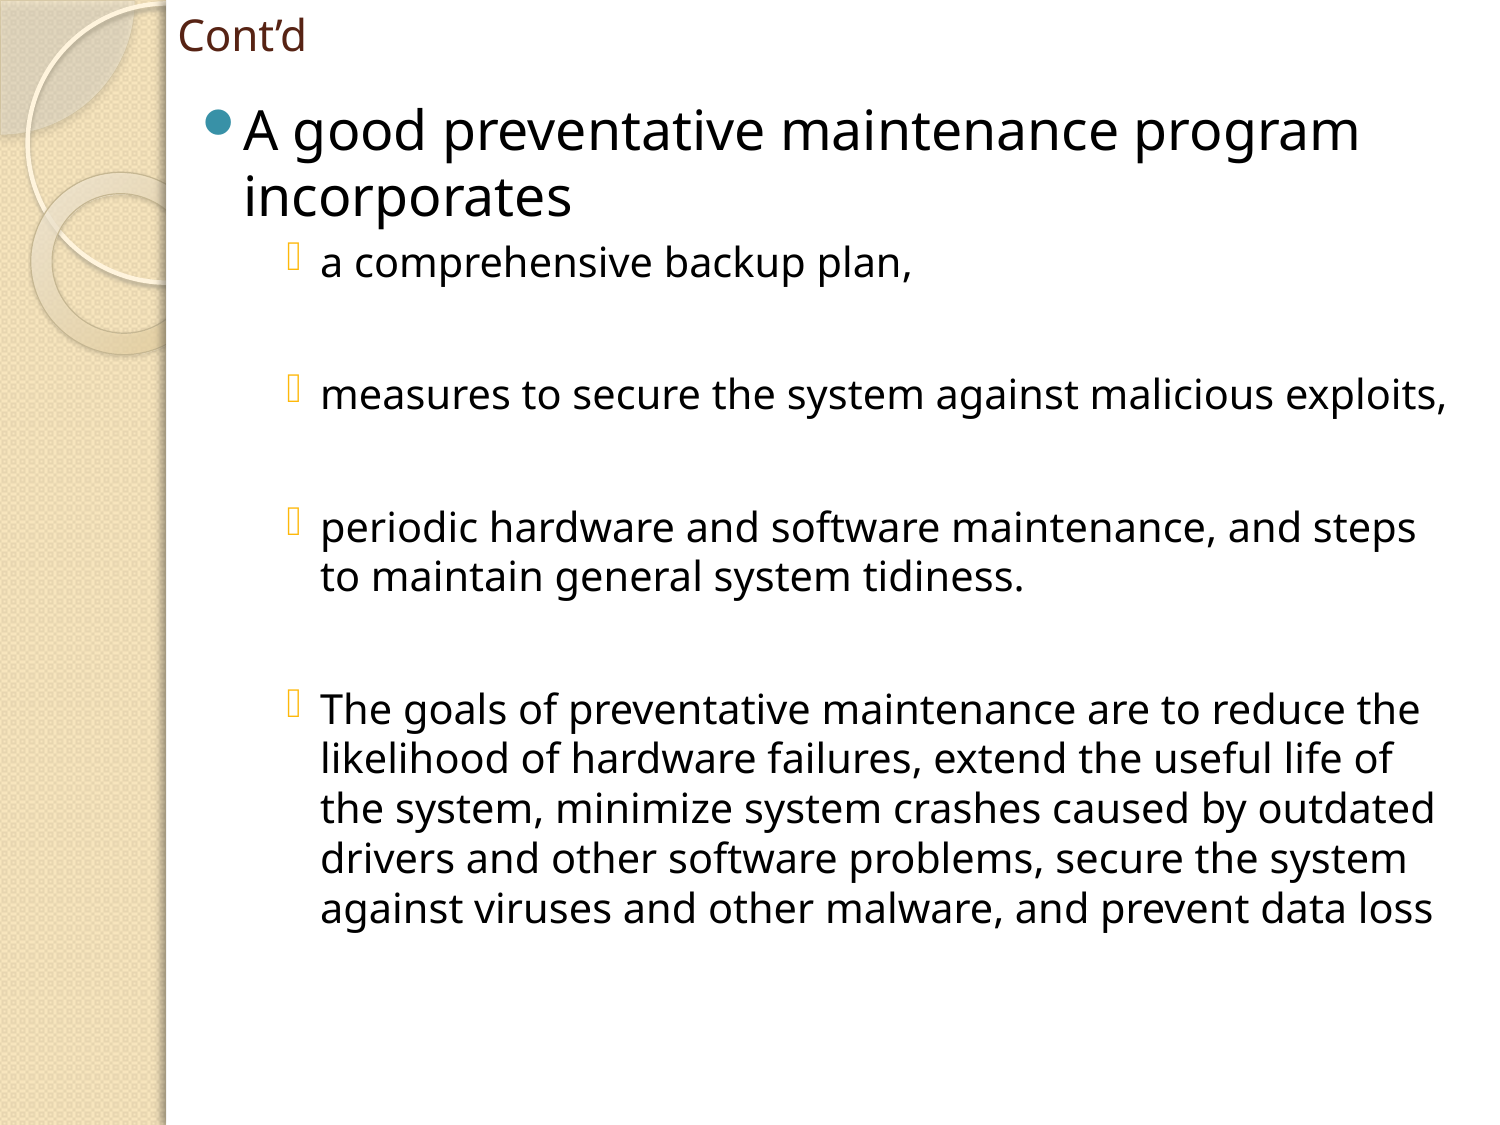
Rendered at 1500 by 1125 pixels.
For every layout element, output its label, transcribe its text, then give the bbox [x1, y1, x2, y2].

list A good preventative maintenance program incorporates a comprehensive backup plan, measures to secure the system against malicious exploits, periodic hardware and software maintenance, and steps to maintain general system tidiness. The goals of preventative maintenance are to reduce the likelihood of hardware failures, extend the useful life of the system, minimize system crashes caused by outdated drivers and other software problems, secure the system against viruses and other malware, and prevent data loss [174, 87, 1466, 1025]
title Cont’d [162, 0, 1393, 68]
